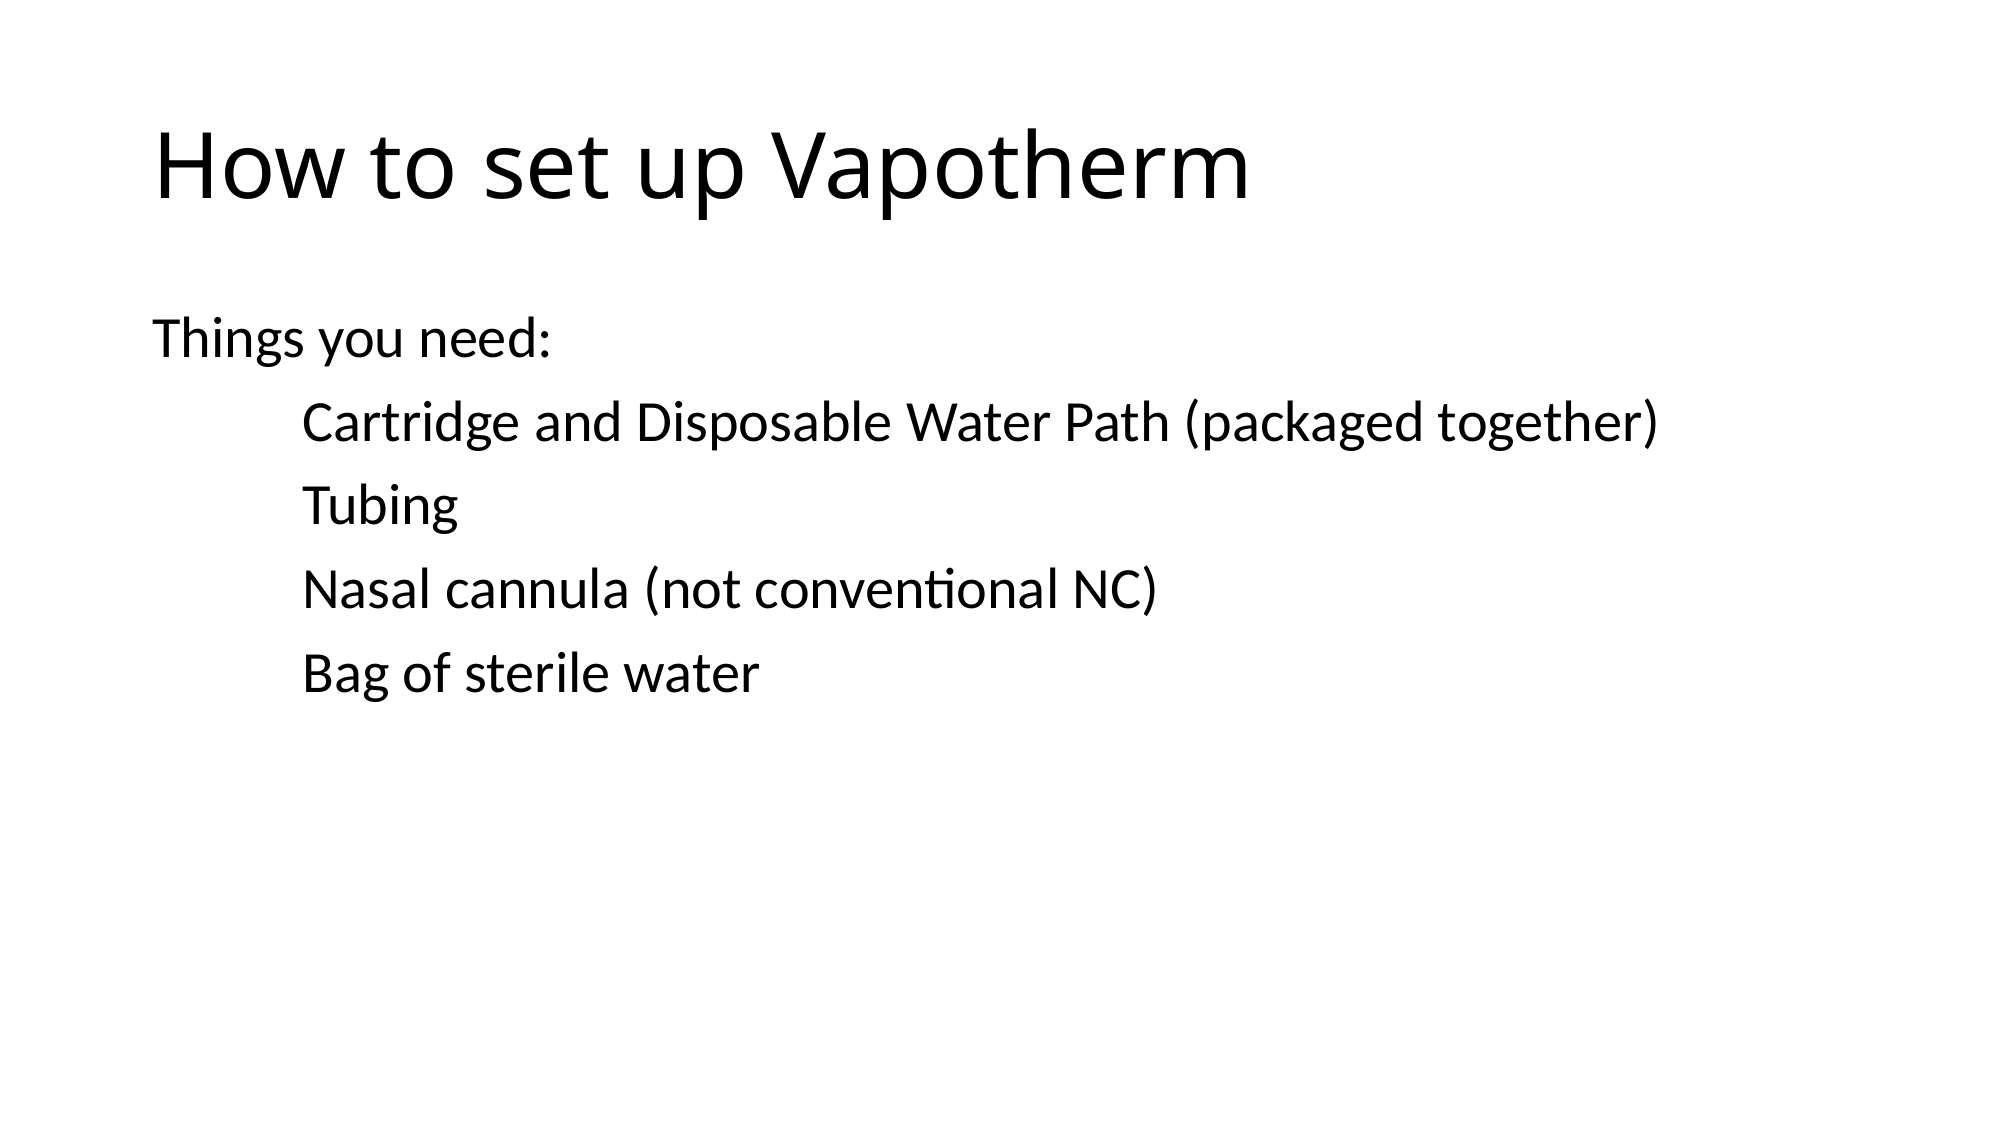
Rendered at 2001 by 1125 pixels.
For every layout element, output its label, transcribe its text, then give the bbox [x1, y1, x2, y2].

list Things you need: Cartridge and Disposable Water Path (packaged together) Tubing Nasal cannula (not conventional NC) Bag of sterile water [137, 299, 1863, 1014]
title How to set up Vapotherm [137, 59, 1863, 278]
